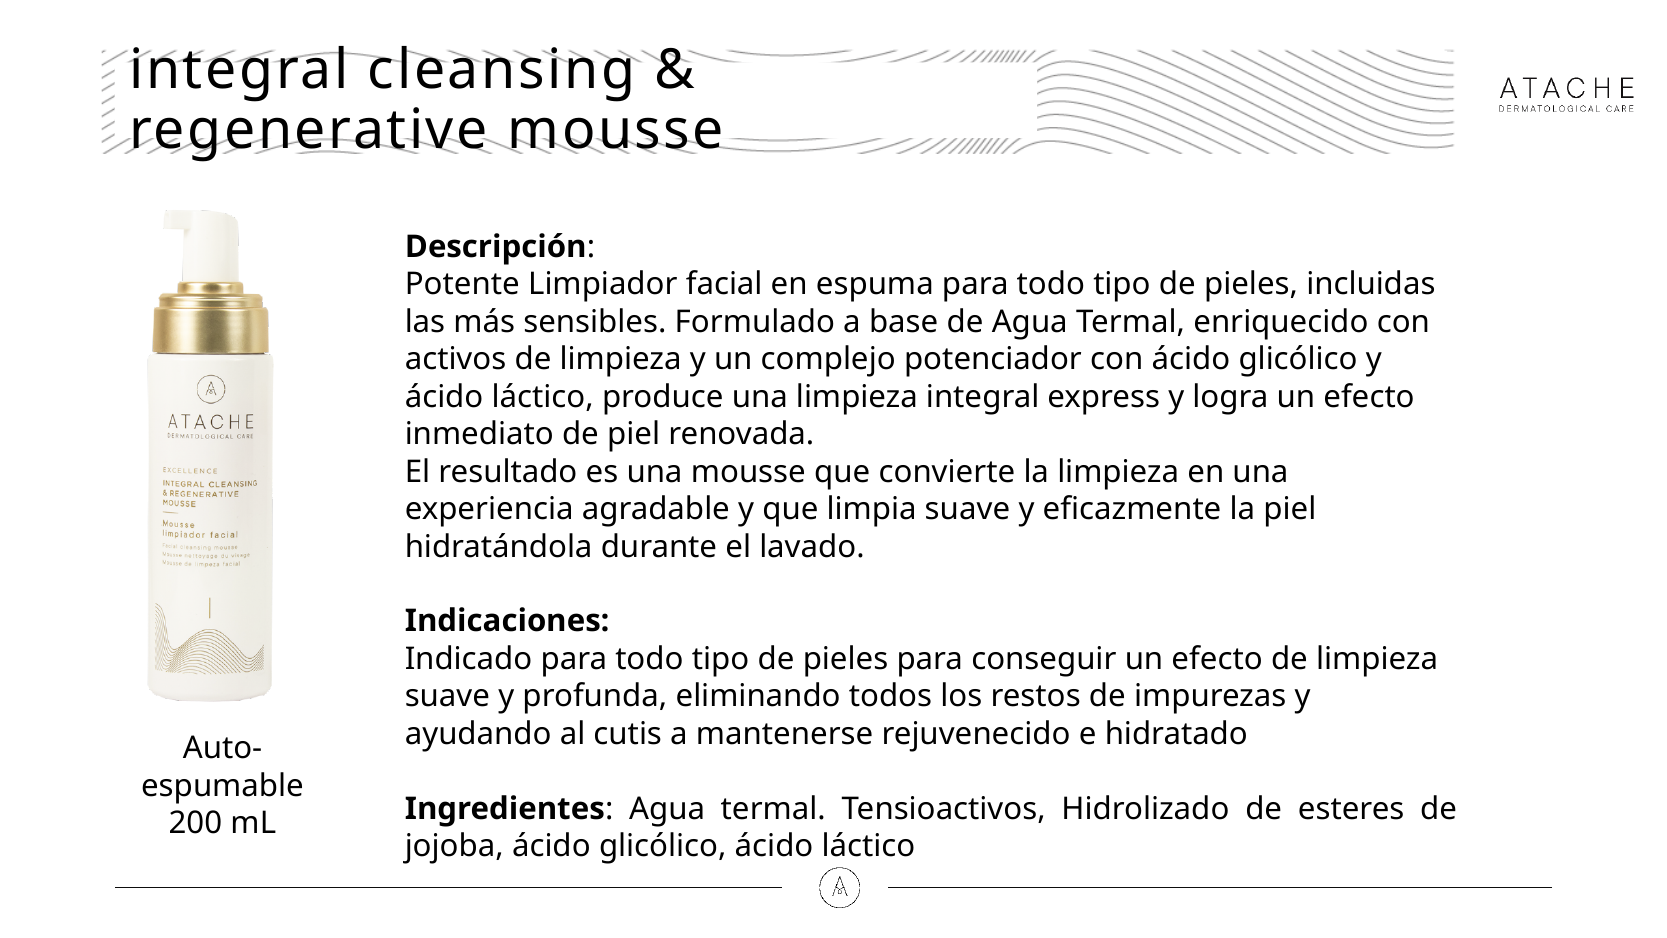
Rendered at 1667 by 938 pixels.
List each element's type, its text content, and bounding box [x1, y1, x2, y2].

picture [815, 871, 864, 912]
picture [55, 18, 1667, 741]
title integral cleansing & regenerative mousse [114, 62, 1038, 139]
text_box Auto-espumable 200 mL [114, 720, 331, 848]
text_box Descripción: Potente Limpiador facial en espuma para todo tipo de pieles, incluidas las más sensibles. Formulado a base de Agua Termal, enriquecido con activos de limpieza y un complejo potenciador con ácido glicólico y ácido láctico, produce una limpieza integral express y logra un efecto inmediato de piel renovada. El resultado es una mousse que convierte la limpieza en una experiencia agradable y que limpia suave y eficazmente la piel hidratándola durante el lavado. Indicaciones: Indicado para todo tipo de pieles para conseguir un efecto de limpieza suave y profunda, eliminando todos los restos de impurezas y ayudando al cutis a mantenerse rejuvenecido e hidratado Ingredientes: Agua termal. Tensioactivos, Hidrolizado de esteres de jojoba, ácido glicólico, ácido láctico [390, 218, 1474, 871]
